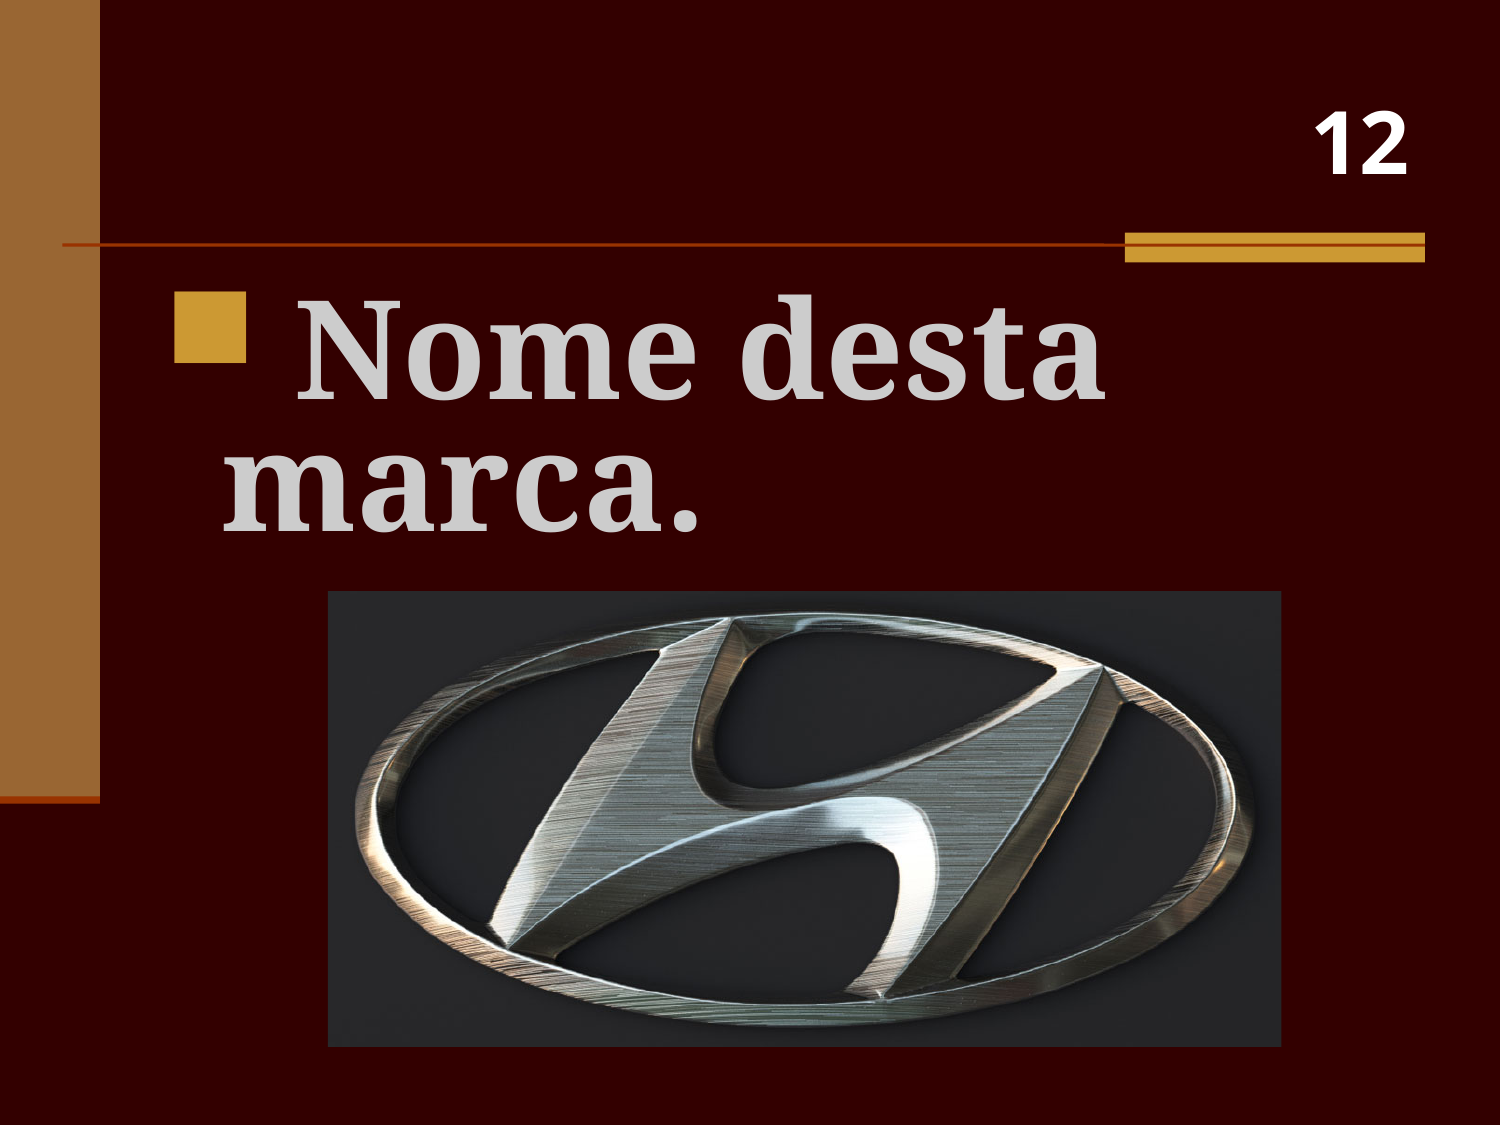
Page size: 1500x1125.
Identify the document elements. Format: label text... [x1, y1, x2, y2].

text_box Nome desta marca. [149, 286, 1425, 1094]
picture [327, 591, 1282, 1048]
title 12 [150, 45, 1425, 234]
